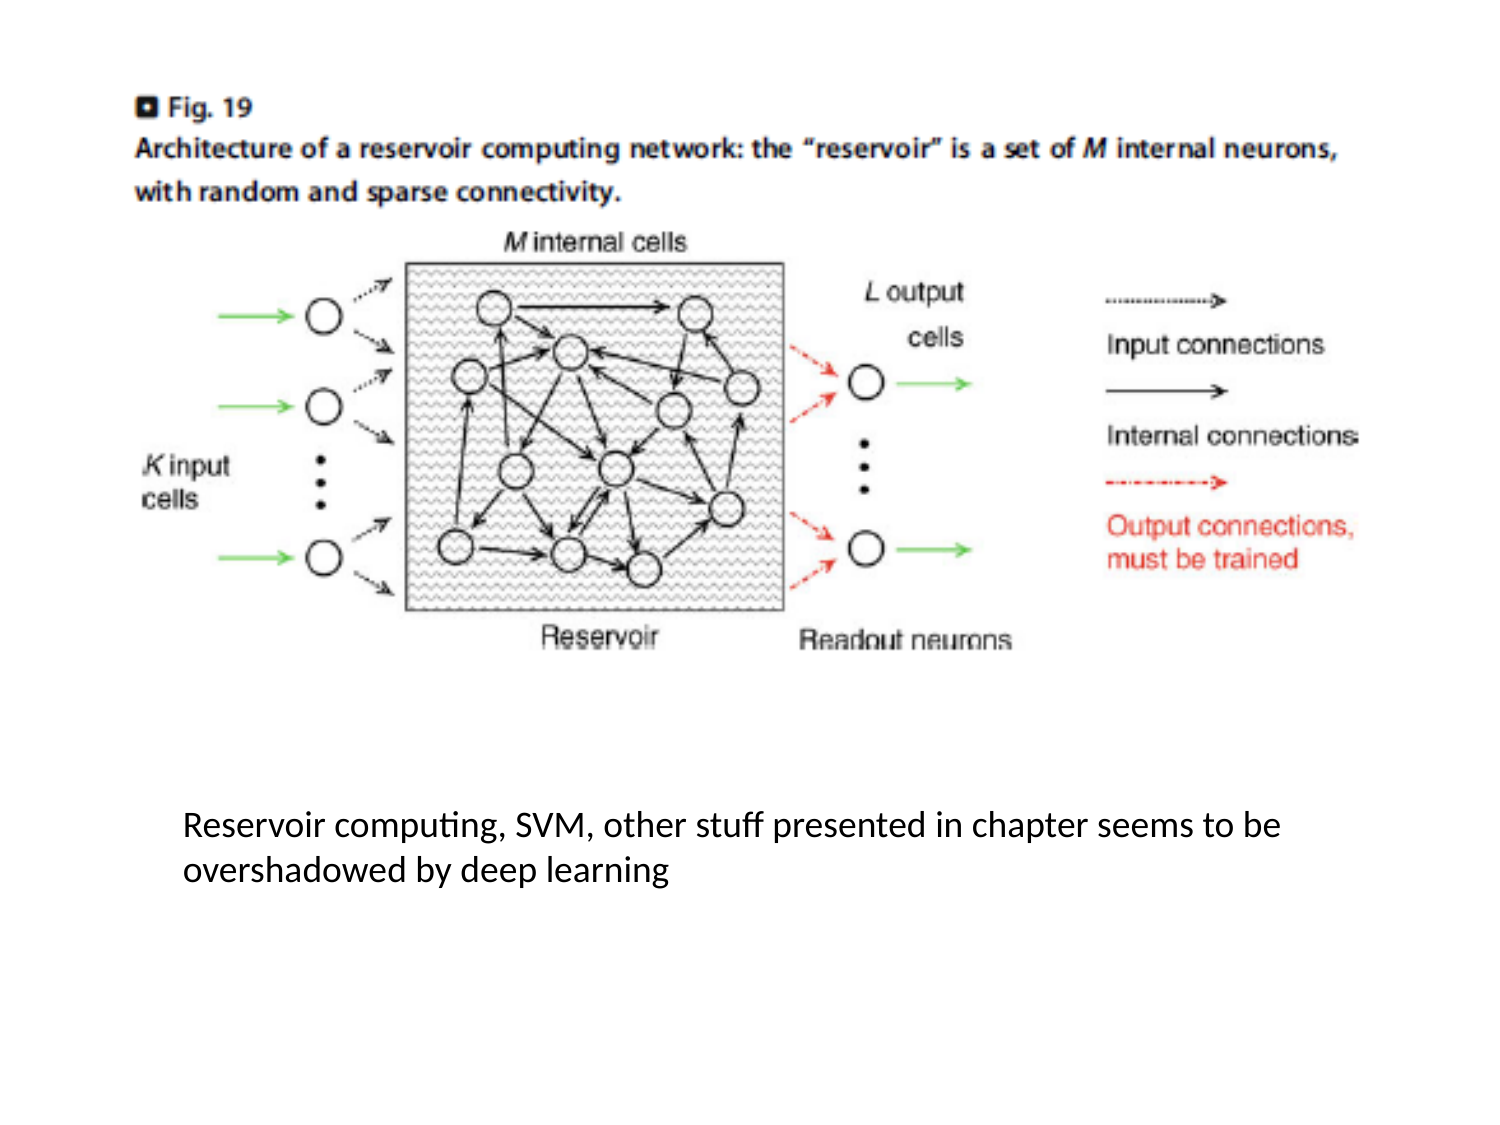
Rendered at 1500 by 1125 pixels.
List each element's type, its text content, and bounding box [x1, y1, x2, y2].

text_box Reservoir computing, SVM, other stuff presented in chapter seems to be overshadowed by deep learning [168, 792, 1460, 898]
picture [112, 74, 1375, 669]
